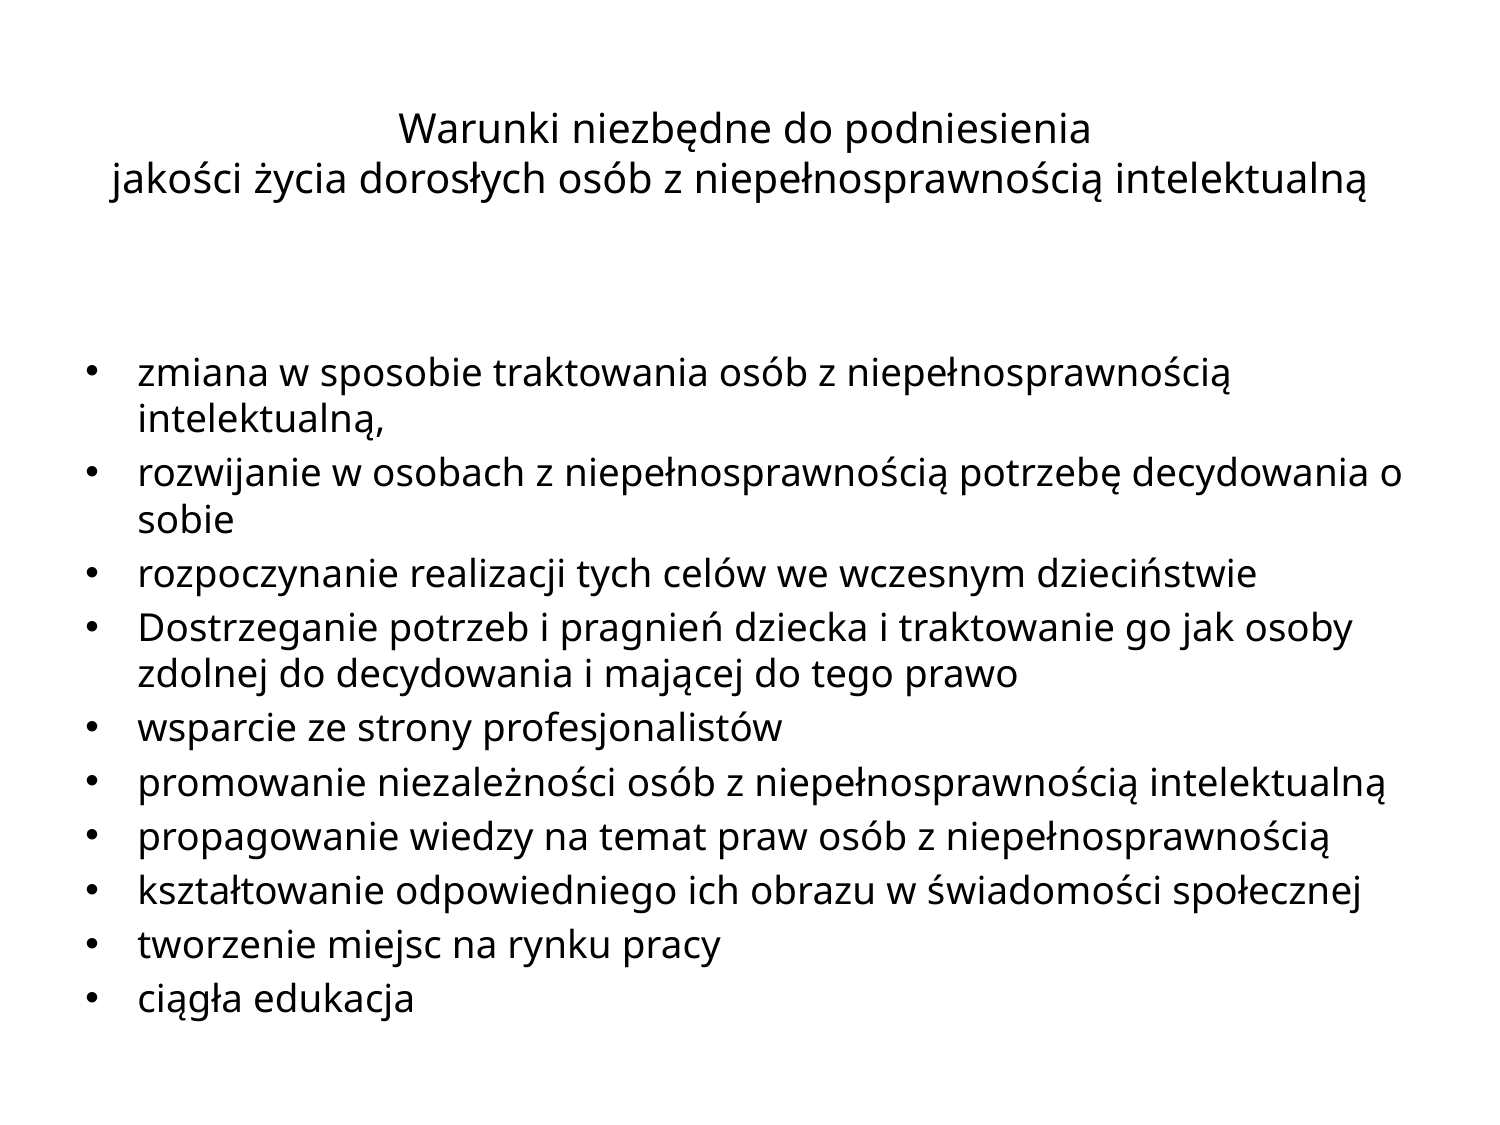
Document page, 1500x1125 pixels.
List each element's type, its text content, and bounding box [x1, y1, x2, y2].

title Warunki niezbędne do podniesienia jakości życia dorosłych osób z niepełnosprawnością intelektualną [70, 93, 1421, 282]
list zmiana w sposobie traktowania osób z niepełnosprawnością intelektualną, rozwijanie w osobach z niepełnosprawnością potrzebę decydowania o sobie rozpoczynanie realizacji tych celów we wczesnym dzieciństwie Dostrzeganie potrzeb i pragnień dziecka i traktowanie go jak osoby zdolnej do decydowania i mającej do tego prawo wsparcie ze strony profesjonalistów promowanie niezależności osób z niepełnosprawnością intelektualną propagowanie wiedzy na temat praw osób z niepełnosprawnością kształtowanie odpowiedniego ich obrazu w świadomości społecznej tworzenie miejsc na rynku pracy ciągła edukacja [70, 339, 1421, 1083]
